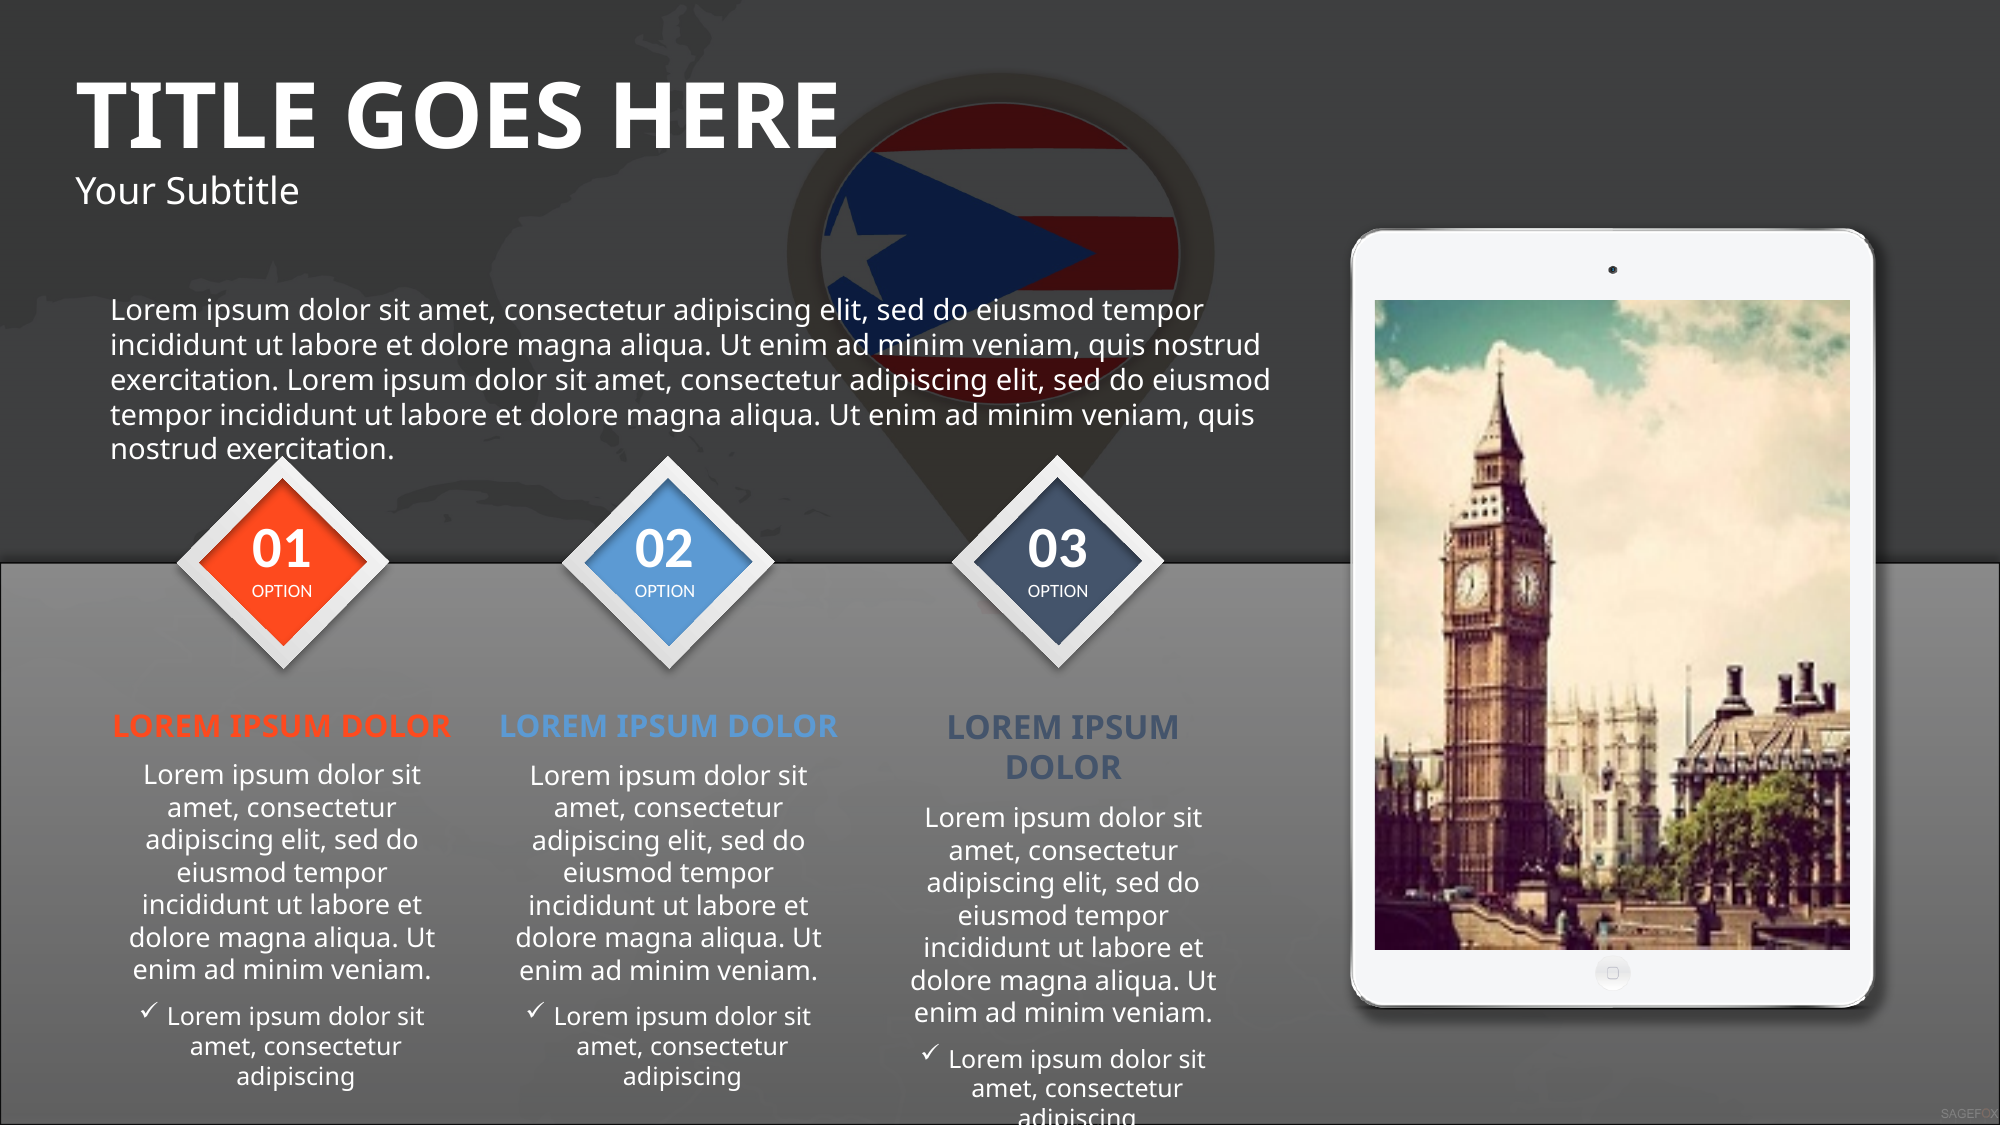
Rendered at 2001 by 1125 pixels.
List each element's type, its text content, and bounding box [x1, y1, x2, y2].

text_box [593, 487, 744, 638]
text_box LOREM IPSUM DOLOR Lorem ipsum dolor sit amet, consectetur adipiscing elit, sed do eiusmod tempor incididunt ut labore et dolore magna aliqua. Ut enim ad minim veniam. Lorem ipsum dolor sit amet, consectetur adipiscing [95, 698, 469, 1098]
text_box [207, 487, 358, 638]
picture [1287, 199, 1938, 1040]
text_box TITLE GOES HERE Your Subtitle [60, 49, 1036, 220]
text_box LOREM IPSUM DOLOR Lorem ipsum dolor sit amet, consectetur adipiscing elit, sed do eiusmod tempor incididunt ut labore et dolore magna aliqua. Ut enim ad minim veniam. Lorem ipsum dolor sit amet, consectetur adipiscing [481, 698, 856, 1098]
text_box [982, 486, 1133, 637]
text_box LOREM IPSUM DOLOR Lorem ipsum dolor sit amet, consectetur adipiscing elit, sed do eiusmod tempor incididunt ut labore et dolore magna aliqua. Ut enim ad minim veniam. Lorem ipsum dolor sit amet, consectetur adipiscing [876, 698, 1250, 1125]
text_box [0, 561, 2000, 1125]
text_box Lorem ipsum dolor sit amet, consectetur adipiscing elit, sed do eiusmod tempor incididunt ut labore et dolore magna aliqua. Ut enim ad minim veniam, quis nostrud exercitation. Lorem ipsum dolor sit amet, consectetur adipiscing elit, sed do eiusmod tempor incididunt ut labore et dolore magna aliqua. Ut enim ad minim veniam, quis nostrud exercitation. [95, 283, 1287, 474]
